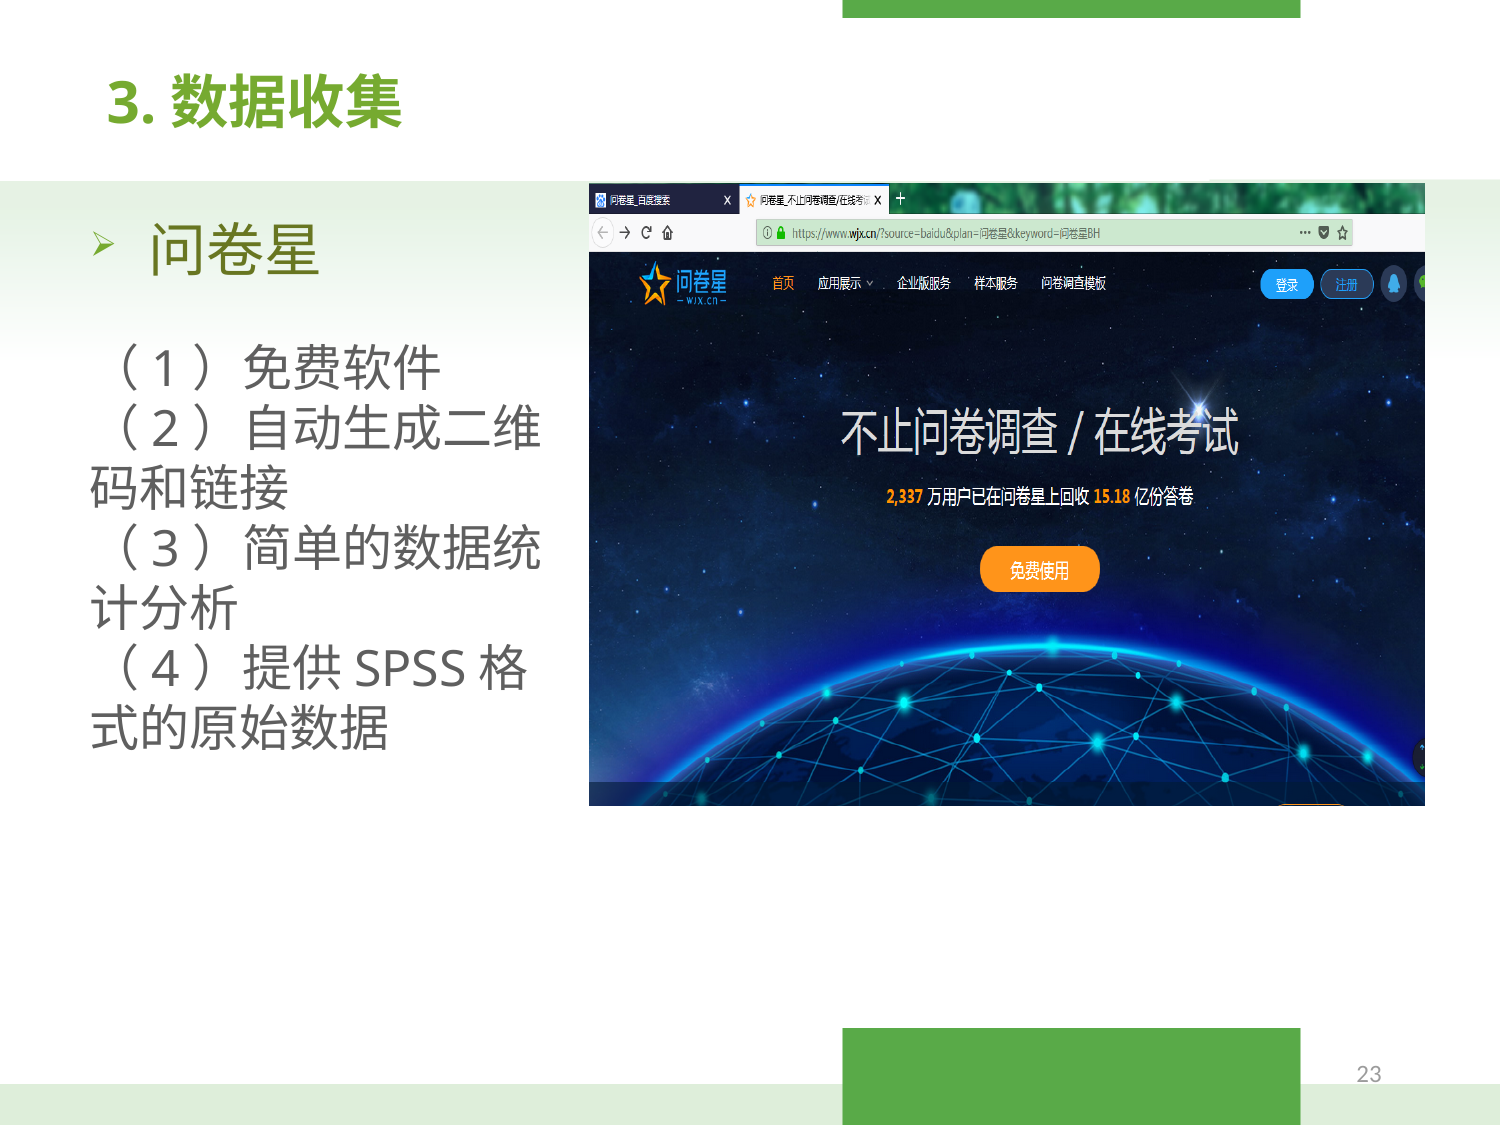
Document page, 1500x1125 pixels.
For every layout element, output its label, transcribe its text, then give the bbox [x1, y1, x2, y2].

slide_number 23 [1059, 1042, 1397, 1103]
list 问卷星 [75, 199, 589, 291]
picture [0, 0, 1500, 1125]
title 3.数据收集 [91, 43, 1420, 165]
text_box （1）免费软件 （2）自动生成二维码和链接 （3）简单的数据统计分析 （4）提供SPSS格式的原始数据 [74, 329, 569, 765]
